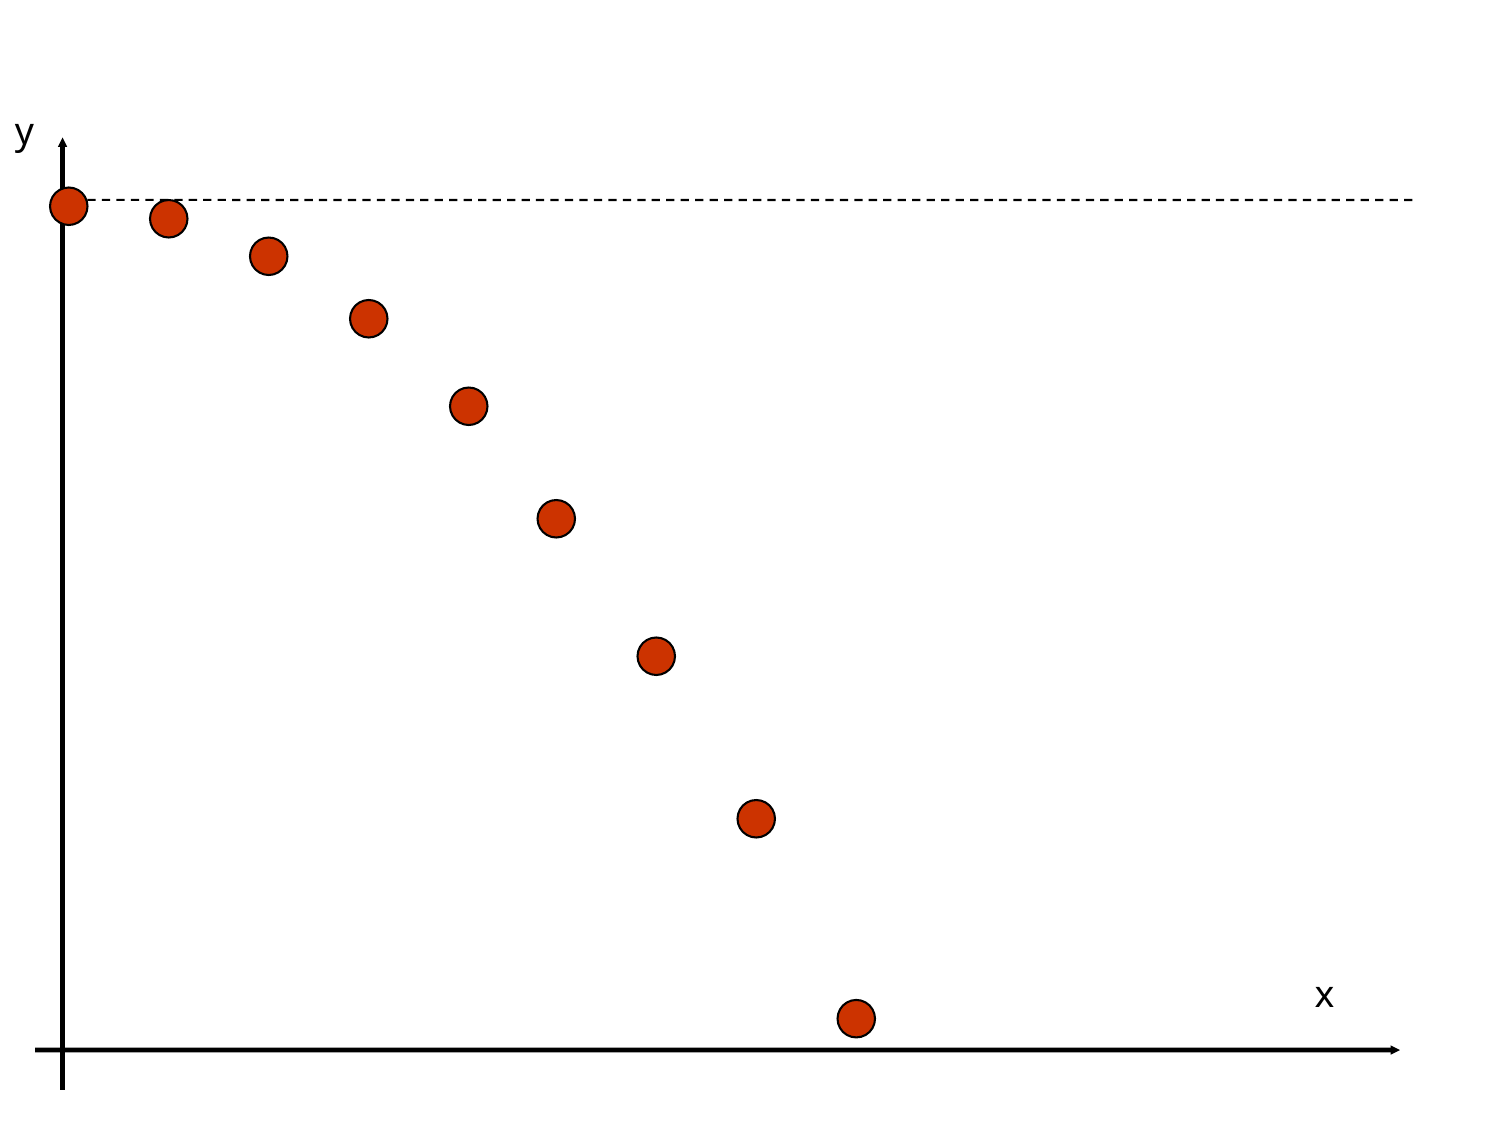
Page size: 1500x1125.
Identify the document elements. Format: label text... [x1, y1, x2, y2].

text_box [737, 800, 775, 838]
text_box [637, 637, 676, 676]
text_box x [1299, 962, 1450, 1023]
text_box [150, 200, 188, 238]
text_box [837, 999, 876, 1038]
text_box [37, 1045, 1400, 1055]
text_box [50, 187, 88, 225]
text_box [249, 237, 288, 276]
text_box [537, 500, 576, 538]
text_box y [0, 99, 63, 160]
text_box [450, 387, 488, 426]
text_box [350, 299, 388, 338]
